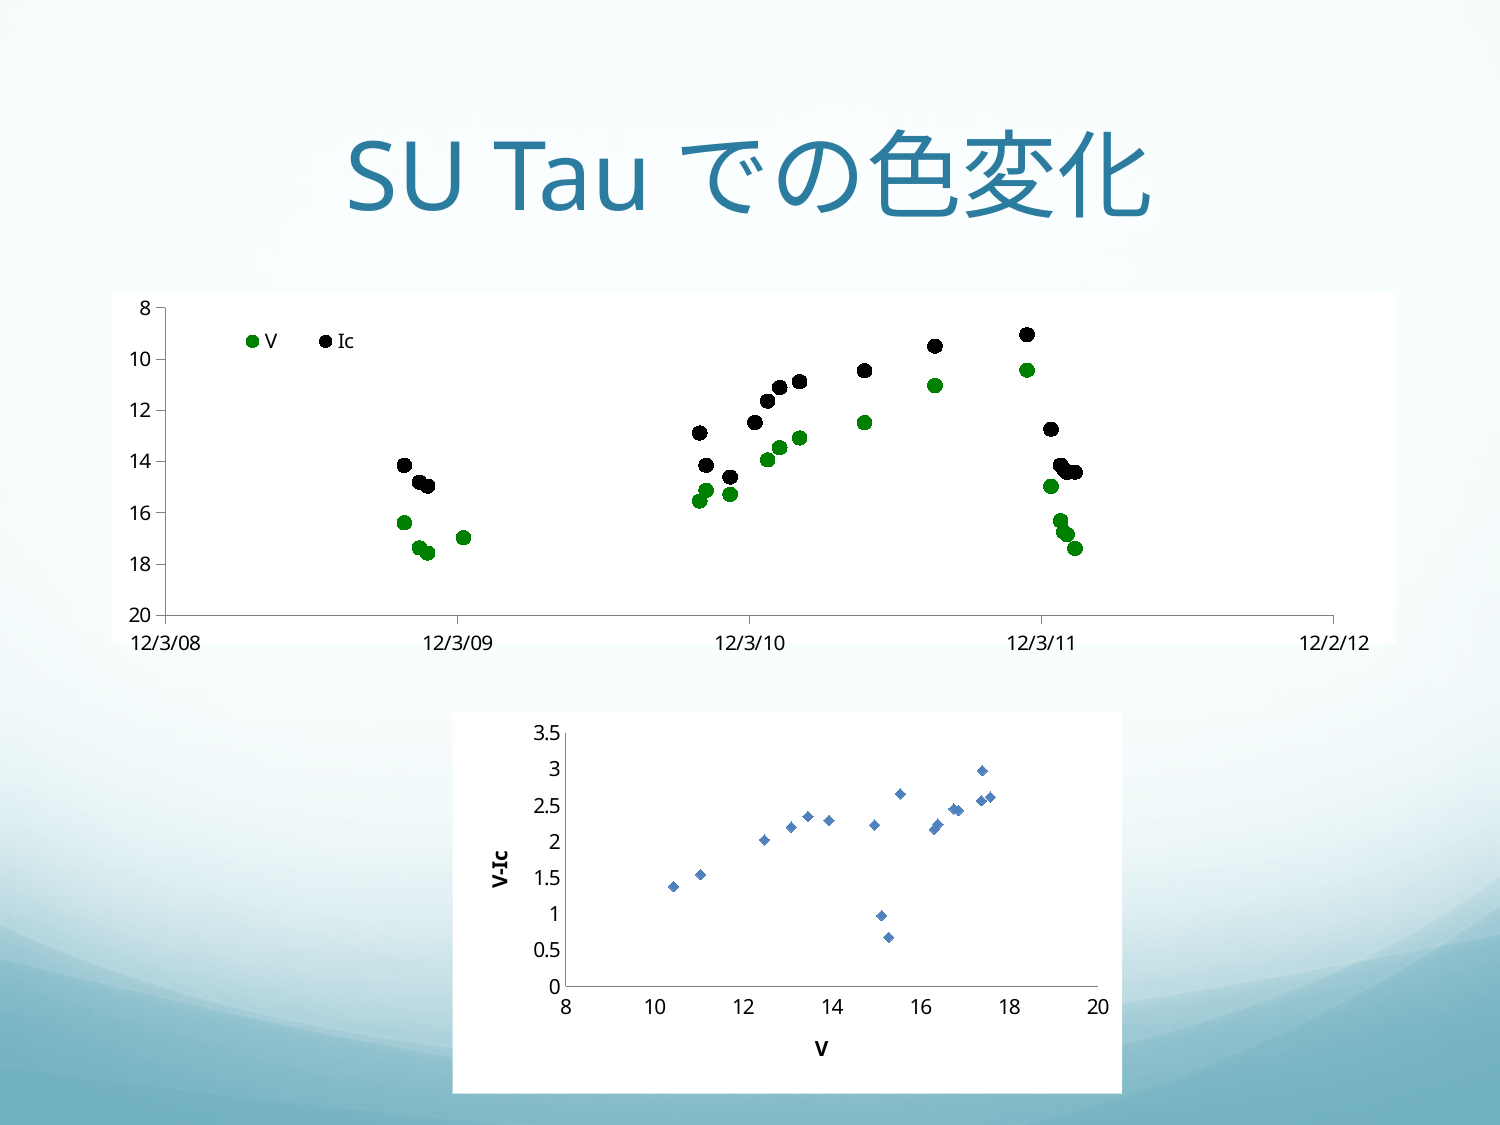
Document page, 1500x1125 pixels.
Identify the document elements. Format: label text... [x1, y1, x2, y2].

chart [112, 292, 1397, 658]
chart [452, 710, 1123, 1095]
title SU Tauでの色変化 [90, 17, 1410, 237]
